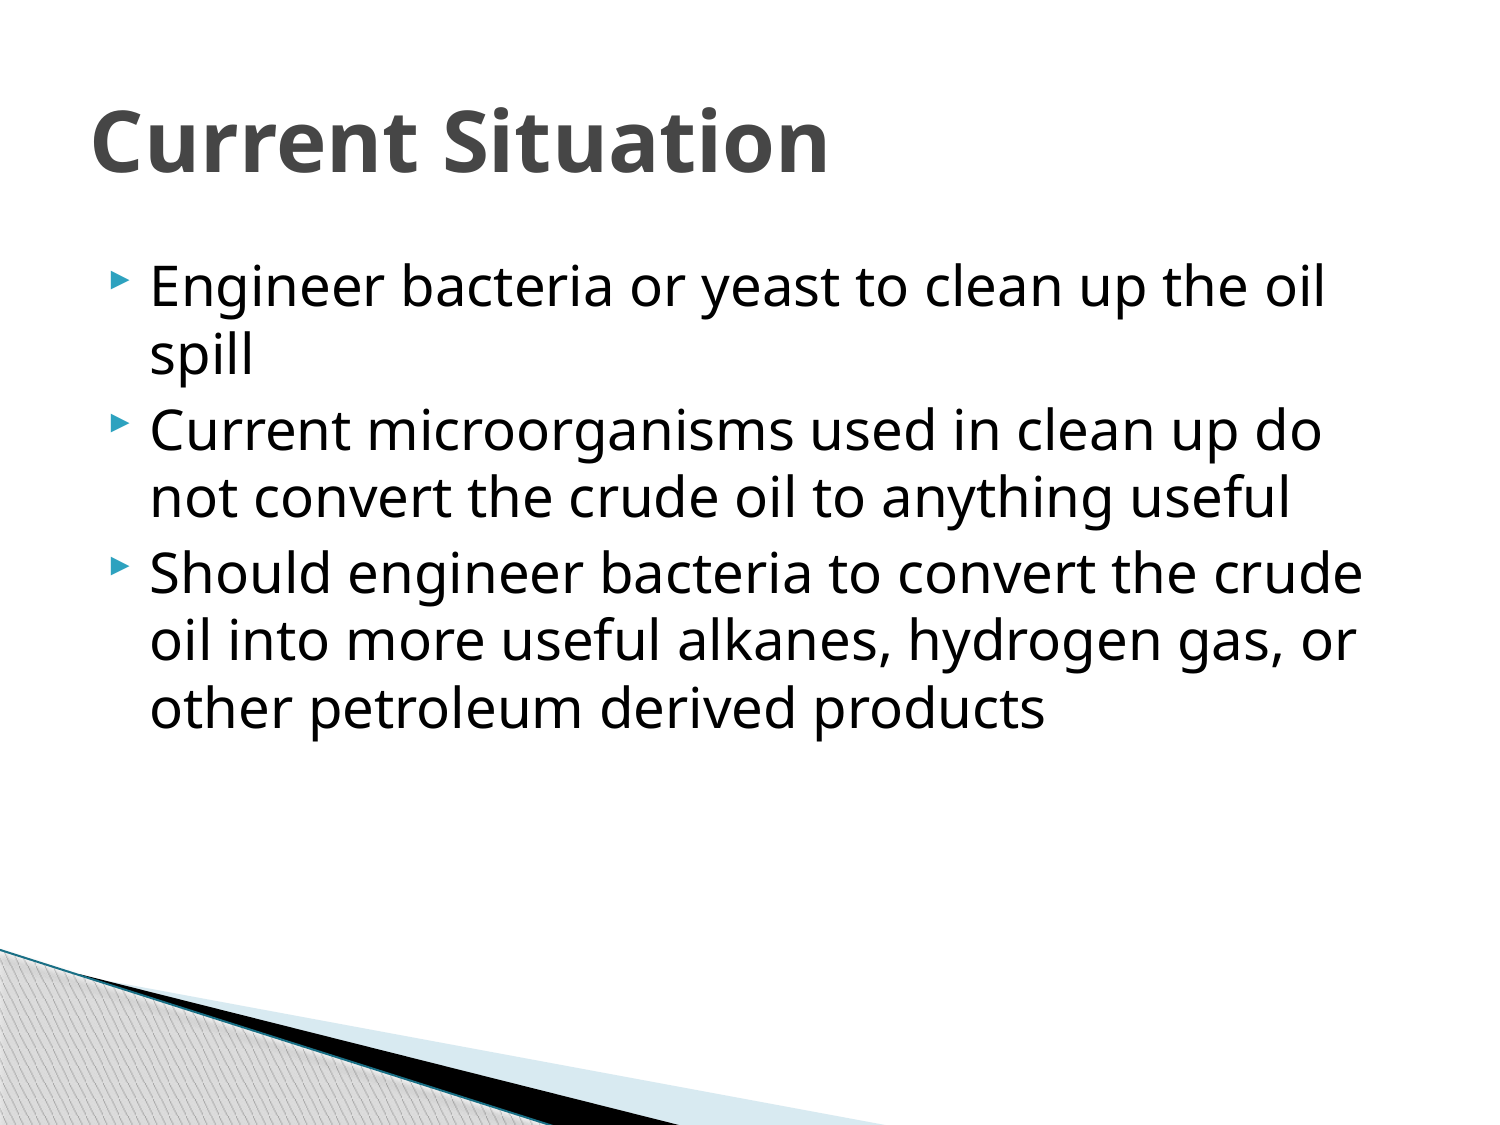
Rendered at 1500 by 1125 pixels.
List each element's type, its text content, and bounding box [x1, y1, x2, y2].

title Current Situation [75, 45, 1425, 233]
list Engineer bacteria or yeast to clean up the oil spill Current microorganisms used in clean up do not convert the crude oil to anything useful Should engineer bacteria to convert the crude oil into more useful alkanes, hydrogen gas, or other petroleum derived products [75, 243, 1425, 986]
